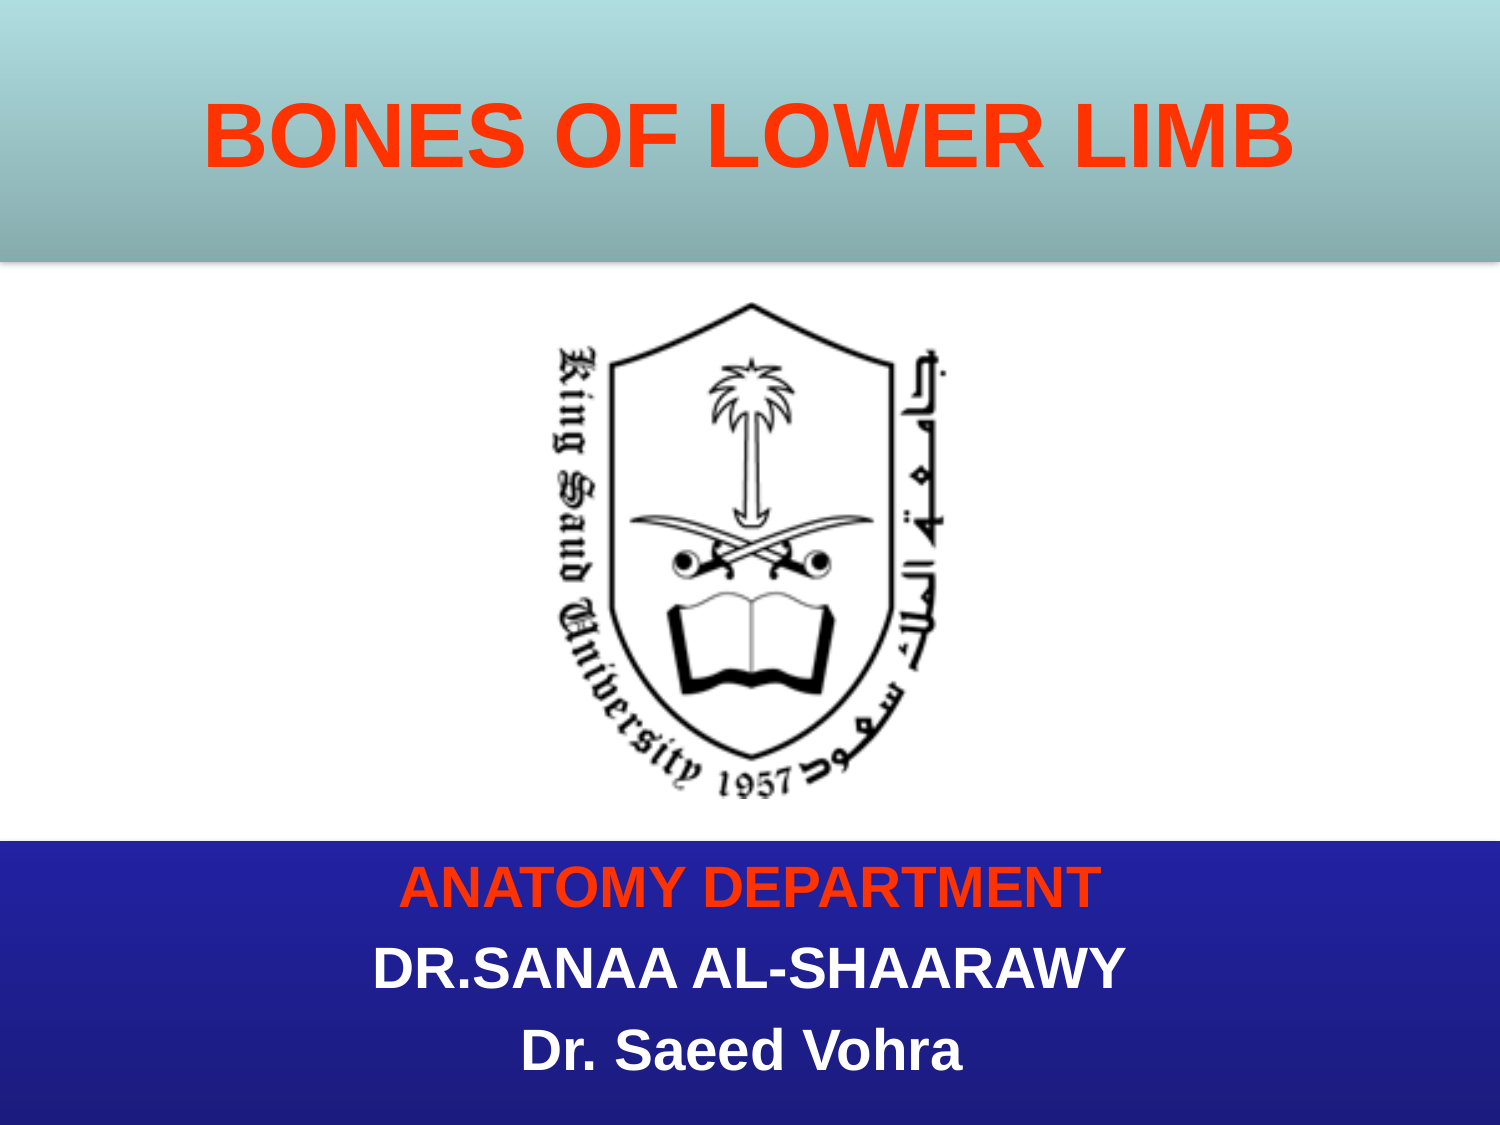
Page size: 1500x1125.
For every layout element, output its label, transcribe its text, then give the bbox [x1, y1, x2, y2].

title BONES OF LOWER LIMB [0, 0, 1500, 262]
picture [501, 302, 999, 799]
list ANATOMY DEPARTMENT DR.SANAA AL-SHAARAWY Dr. Saeed Vohra [0, 841, 1500, 1125]
